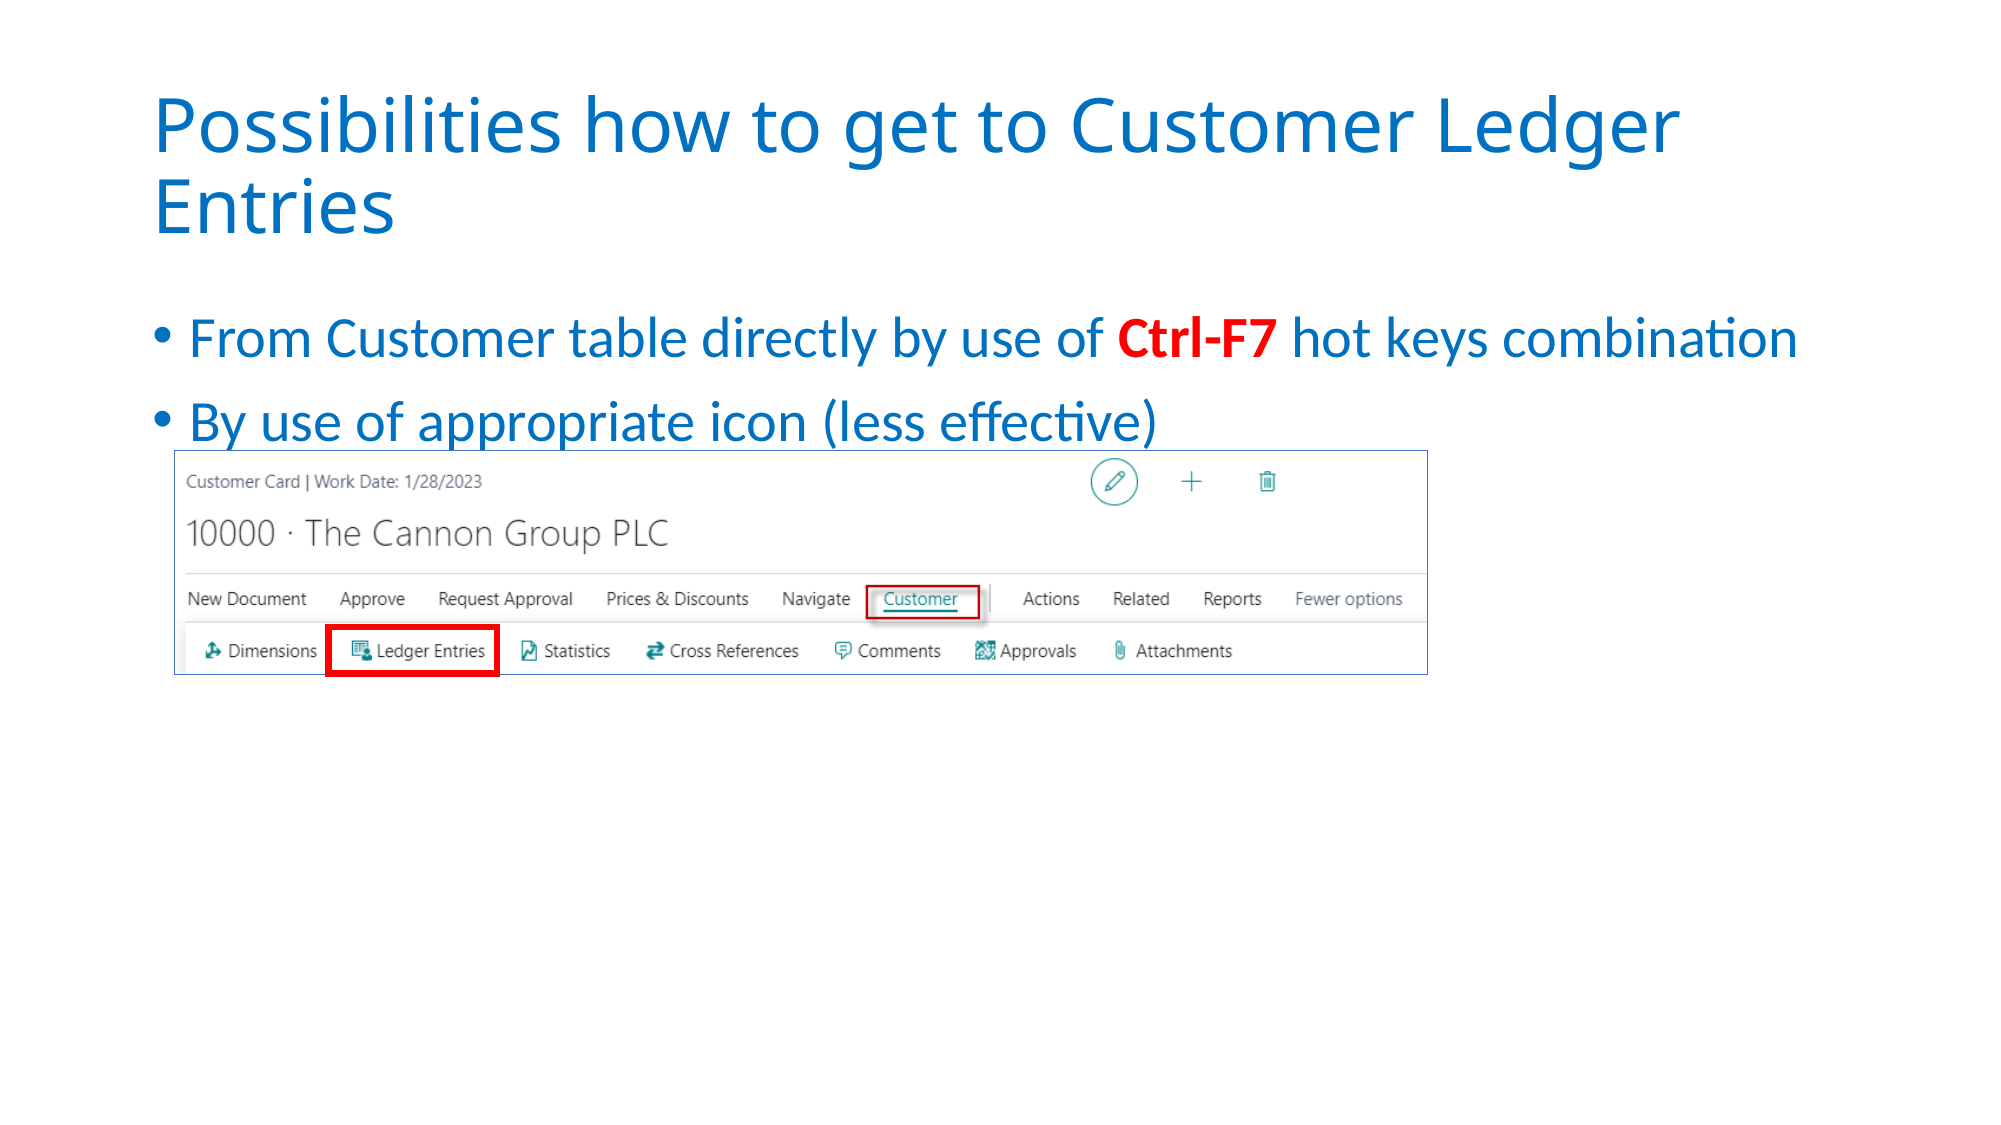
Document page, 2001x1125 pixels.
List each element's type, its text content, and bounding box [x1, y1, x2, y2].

picture [174, 450, 1428, 675]
title Possibilities how to get to Customer Ledger Entries [137, 59, 1863, 278]
list From Customer table directly by use of Ctrl-F7 hot keys combination By use of appropriate icon (less effective) [137, 299, 1863, 1014]
